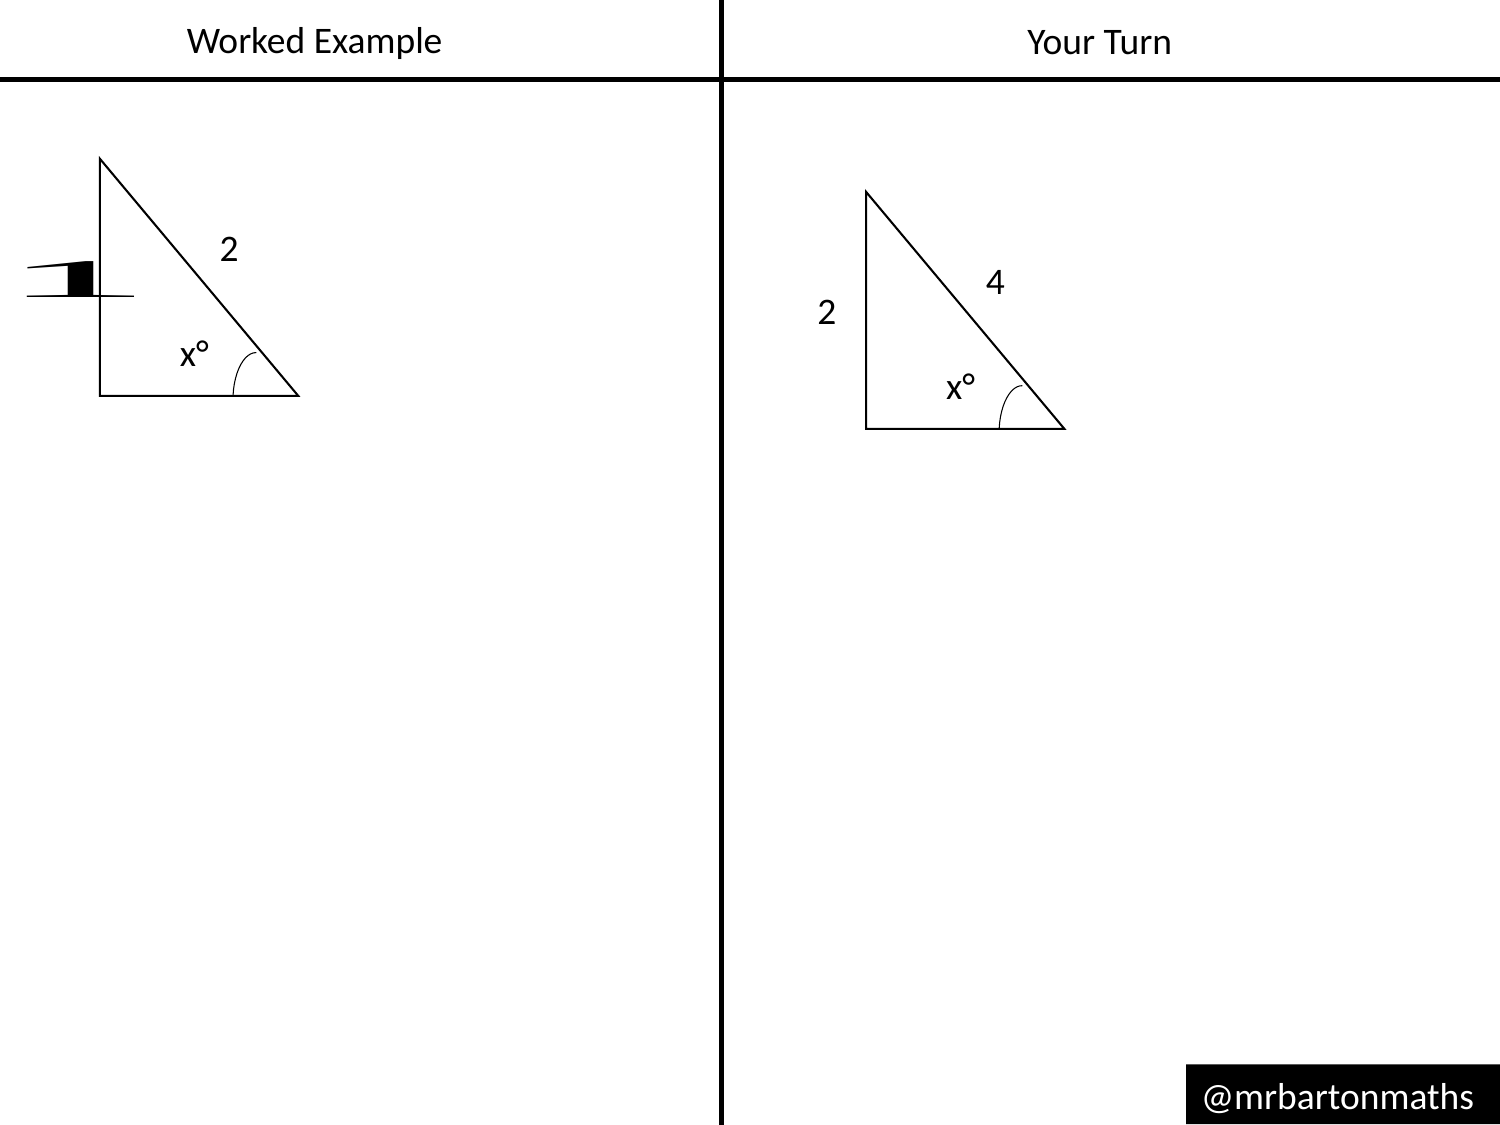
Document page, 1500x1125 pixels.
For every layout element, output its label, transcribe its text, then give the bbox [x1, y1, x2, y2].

text_box Worked Example [169, 8, 460, 69]
text_box x° [165, 321, 318, 381]
text_box 4 [971, 249, 1124, 310]
text_box [98, 155, 301, 397]
text_box [998, 414, 1022, 429]
text_box 2 [204, 216, 358, 277]
text_box [232, 381, 255, 396]
text_box 2 [802, 279, 955, 340]
text_box Your Turn [954, 9, 1245, 70]
text_box [865, 188, 941, 279]
text_box @mrbartonmaths [1186, 1064, 1500, 1125]
text_box x° [931, 354, 1084, 414]
text_box [865, 296, 1067, 430]
